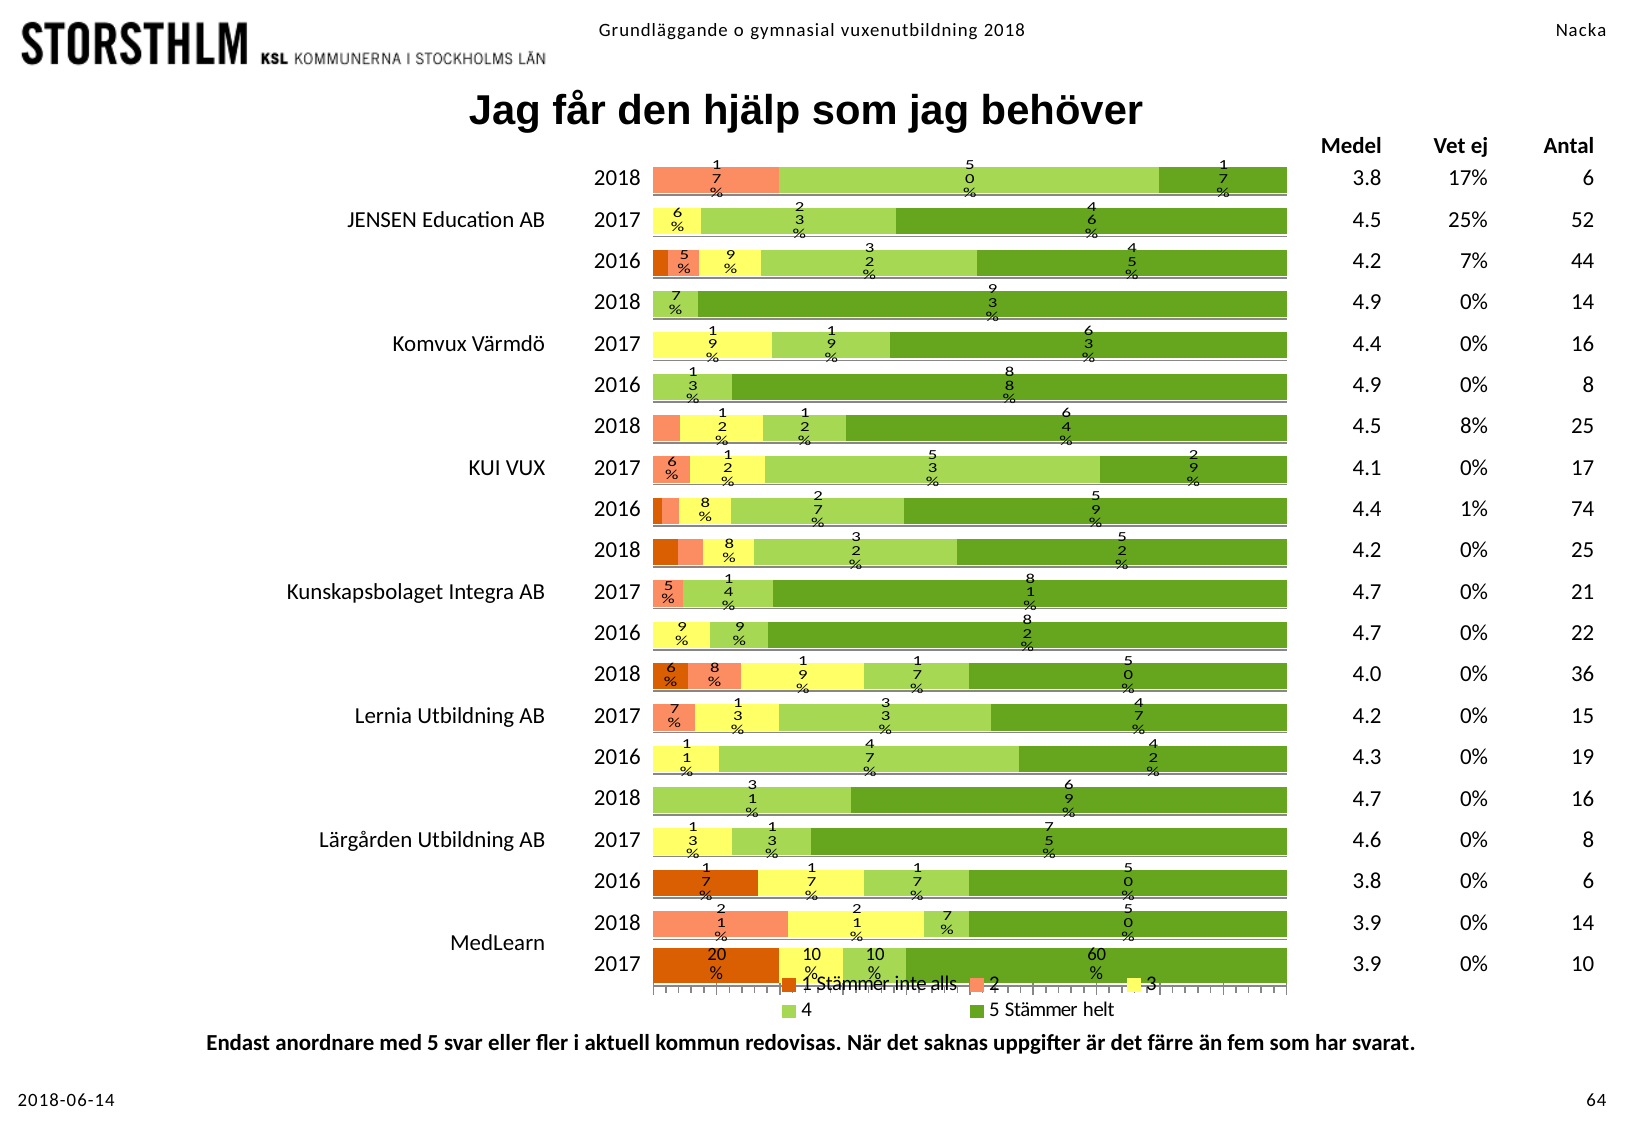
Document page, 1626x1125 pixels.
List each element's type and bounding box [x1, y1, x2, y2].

text_box [17, 82, 1607, 116]
text_box [17, 1072, 1607, 1111]
text_box [17, 117, 1607, 833]
text_box [17, 1027, 1607, 1064]
text_box [17, 17, 1607, 81]
